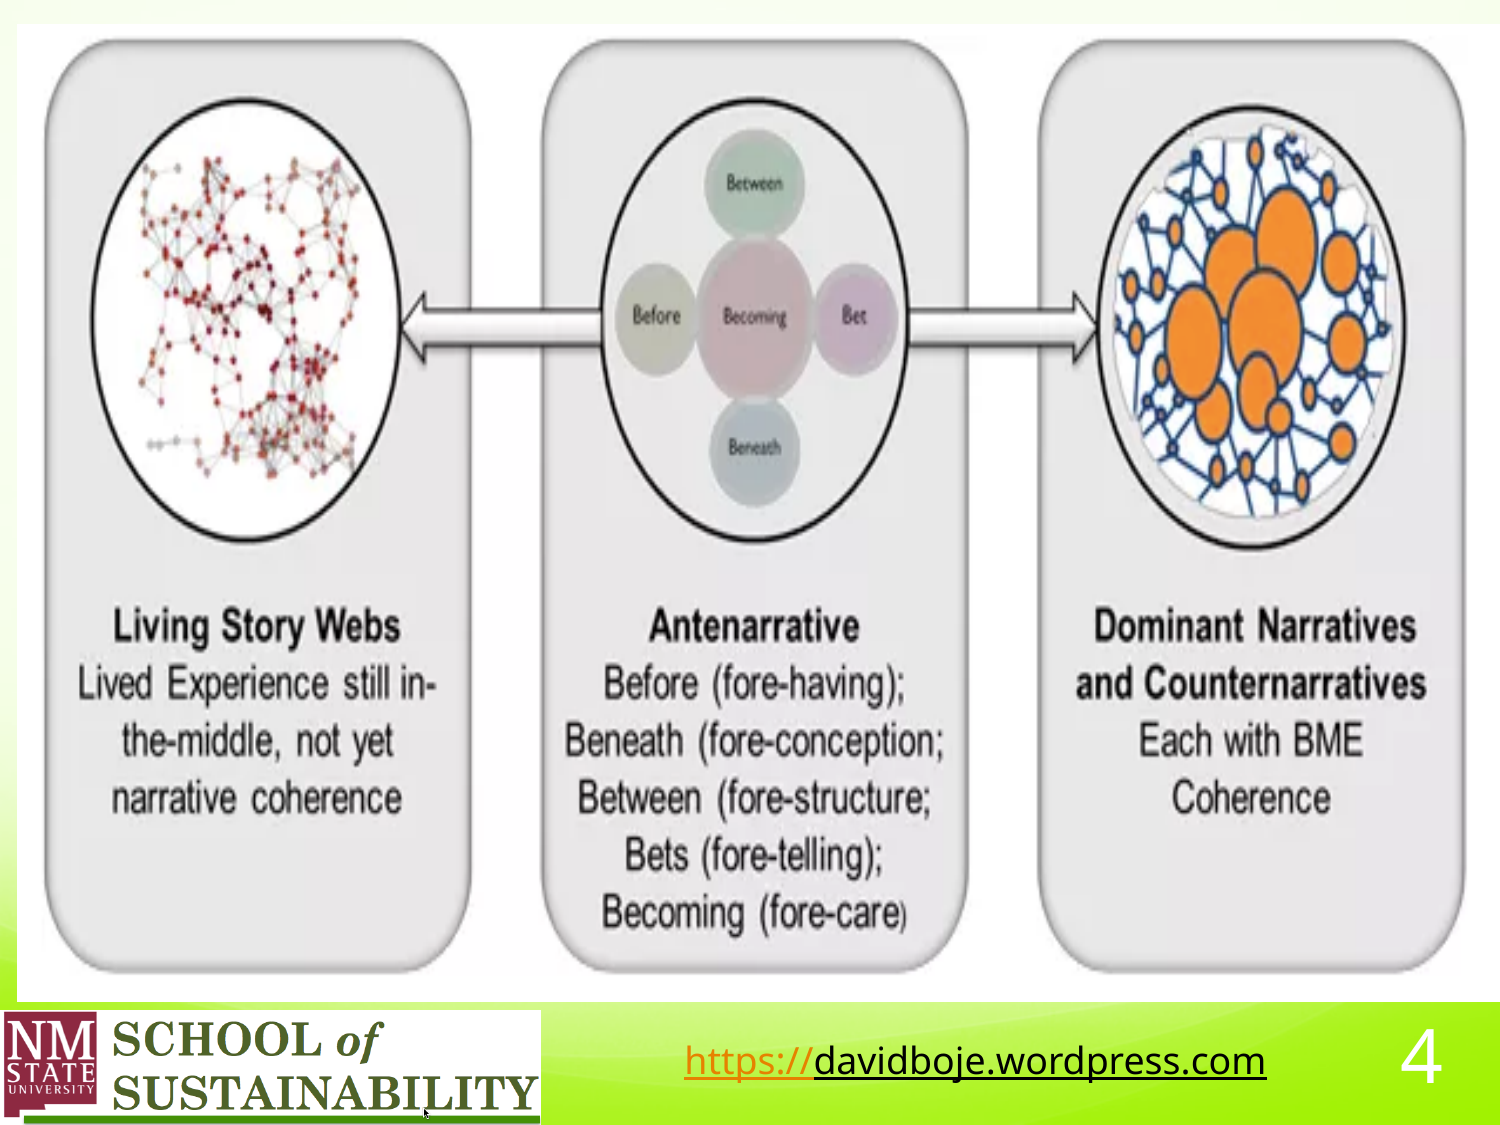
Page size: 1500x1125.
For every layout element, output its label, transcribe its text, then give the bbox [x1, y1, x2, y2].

picture [16, 24, 1500, 1002]
text_box https://davidboje.wordpress.com [669, 1029, 1292, 1096]
slide_number 4 [1295, 1029, 1459, 1090]
picture [0, 1010, 541, 1125]
